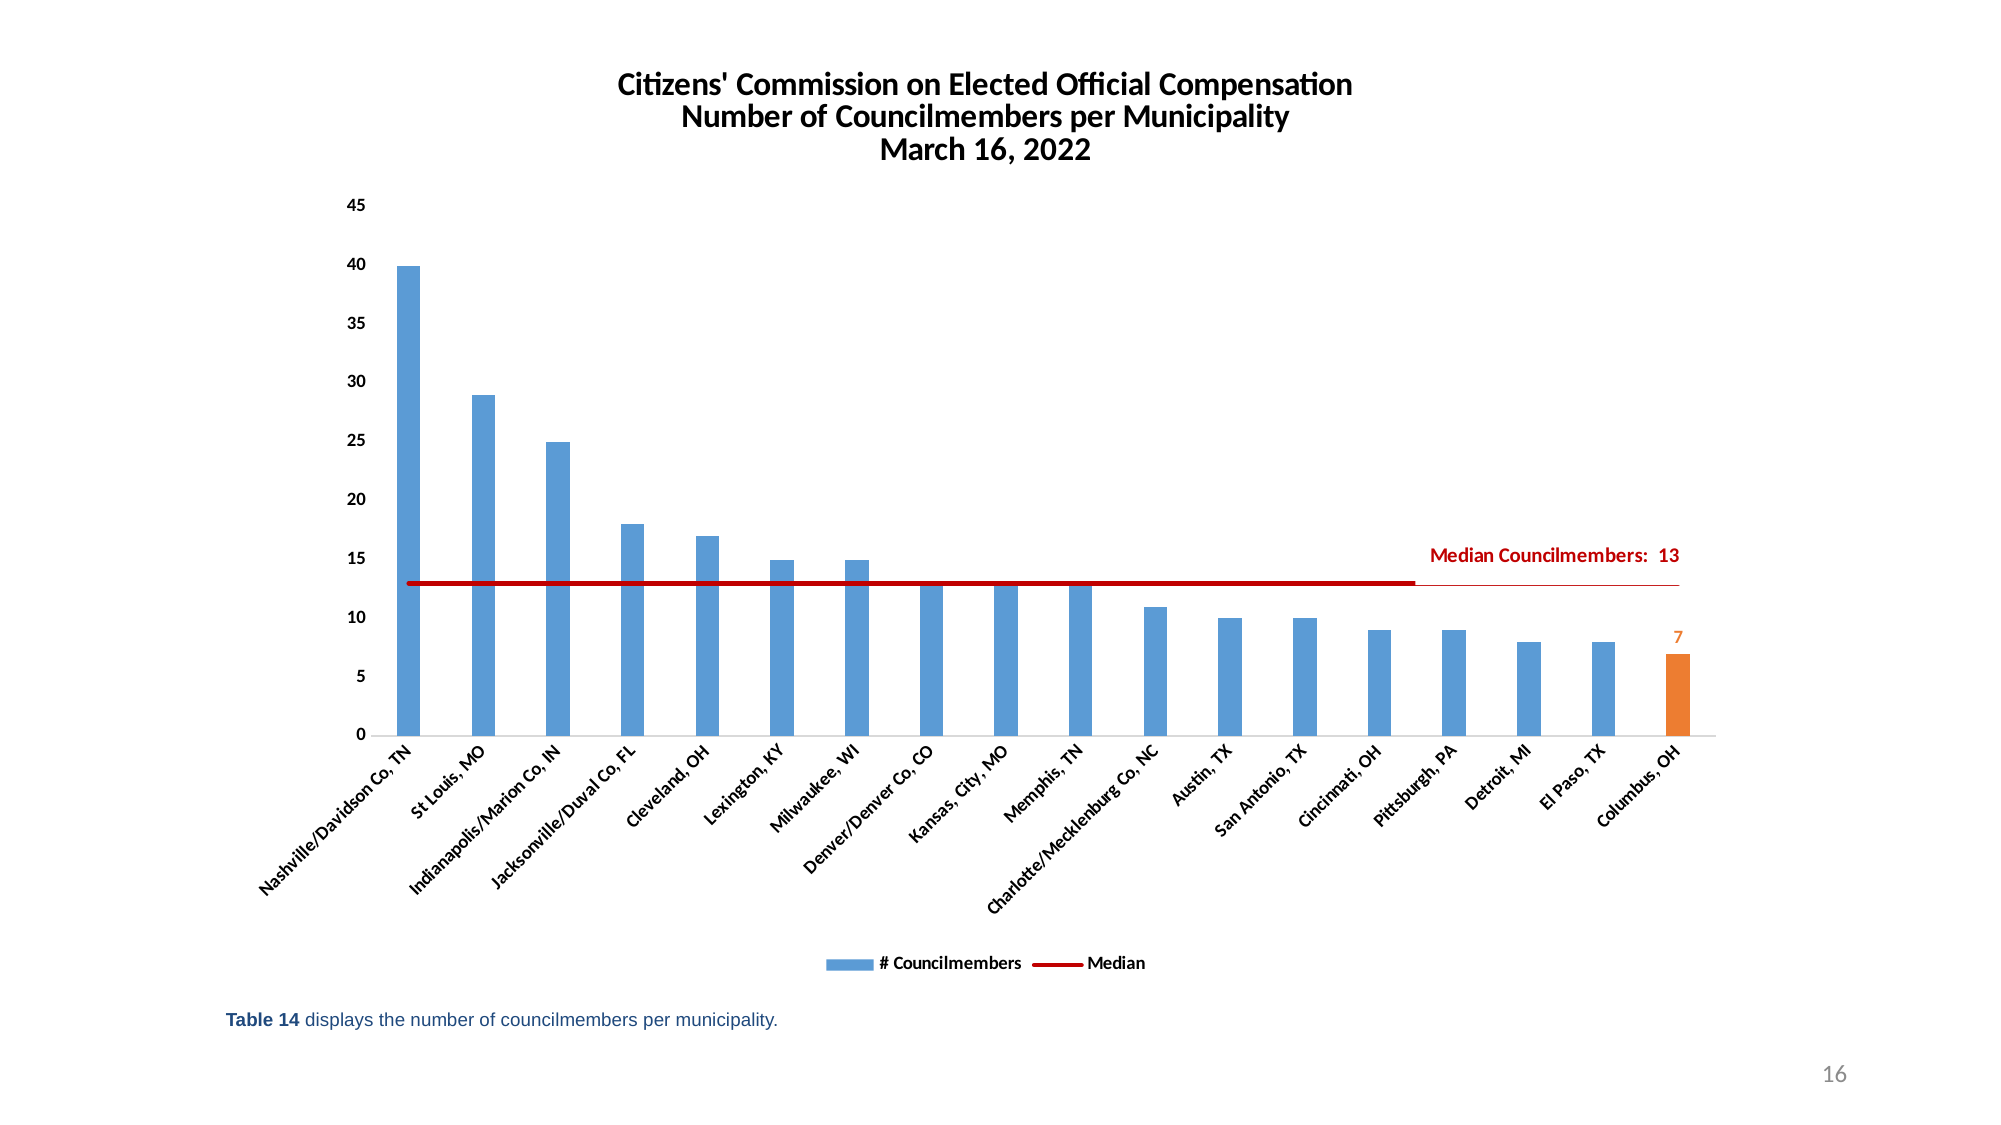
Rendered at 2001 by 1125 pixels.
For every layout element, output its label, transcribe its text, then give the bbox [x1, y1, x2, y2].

chart [225, 33, 1746, 981]
slide_number 16 [1412, 1042, 1863, 1103]
text_box Table 14 displays the number of councilmembers per municipality. [225, 1007, 1144, 1041]
